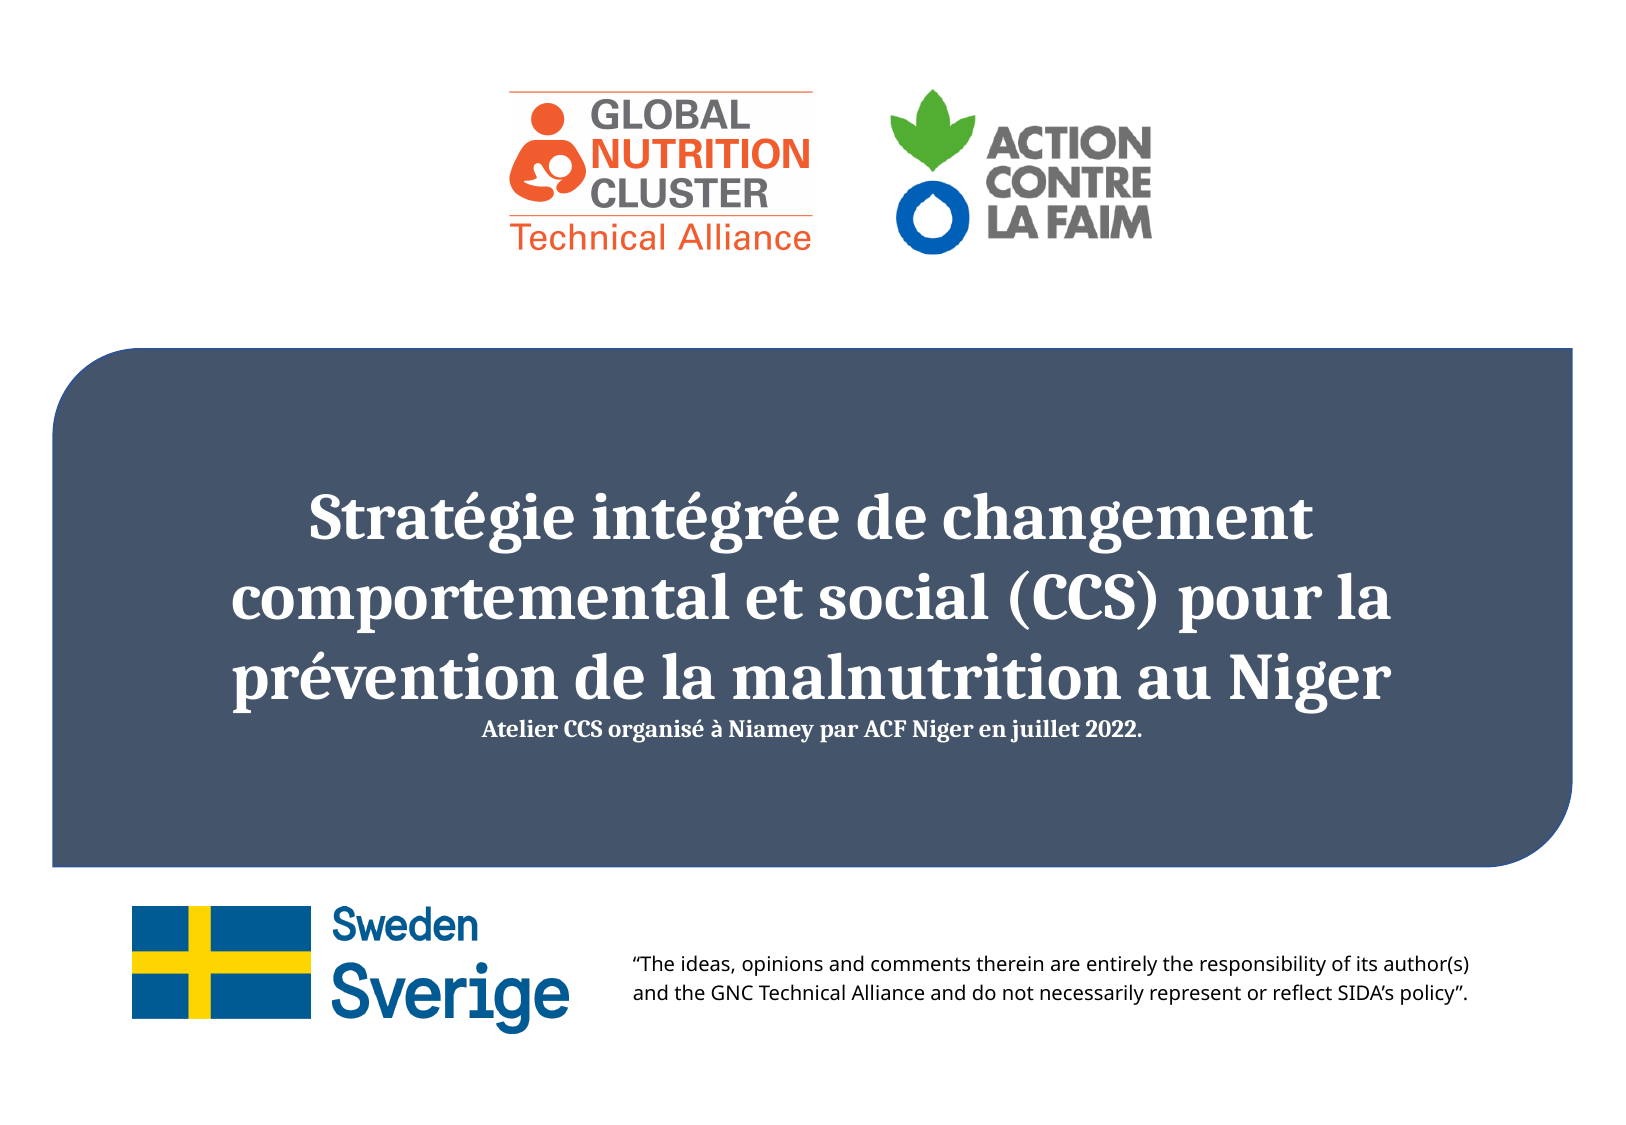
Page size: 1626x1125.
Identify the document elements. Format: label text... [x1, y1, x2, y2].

picture [885, 84, 1158, 259]
picture [508, 91, 813, 259]
picture [132, 906, 570, 1034]
list “The ideas, opinions and comments therein are entirely the responsibility of its author(s) and the GNC Technical Alliance and do not necessarily represent or reflect SIDA’s policy”. [599, 938, 1512, 1066]
text_box Stratégie intégrée de changement comportemental et social (CCS) pour la prévention de la malnutrition au Niger Atelier CCS organisé à Niamey par ACF Niger en juillet 2022. [53, 349, 1572, 867]
